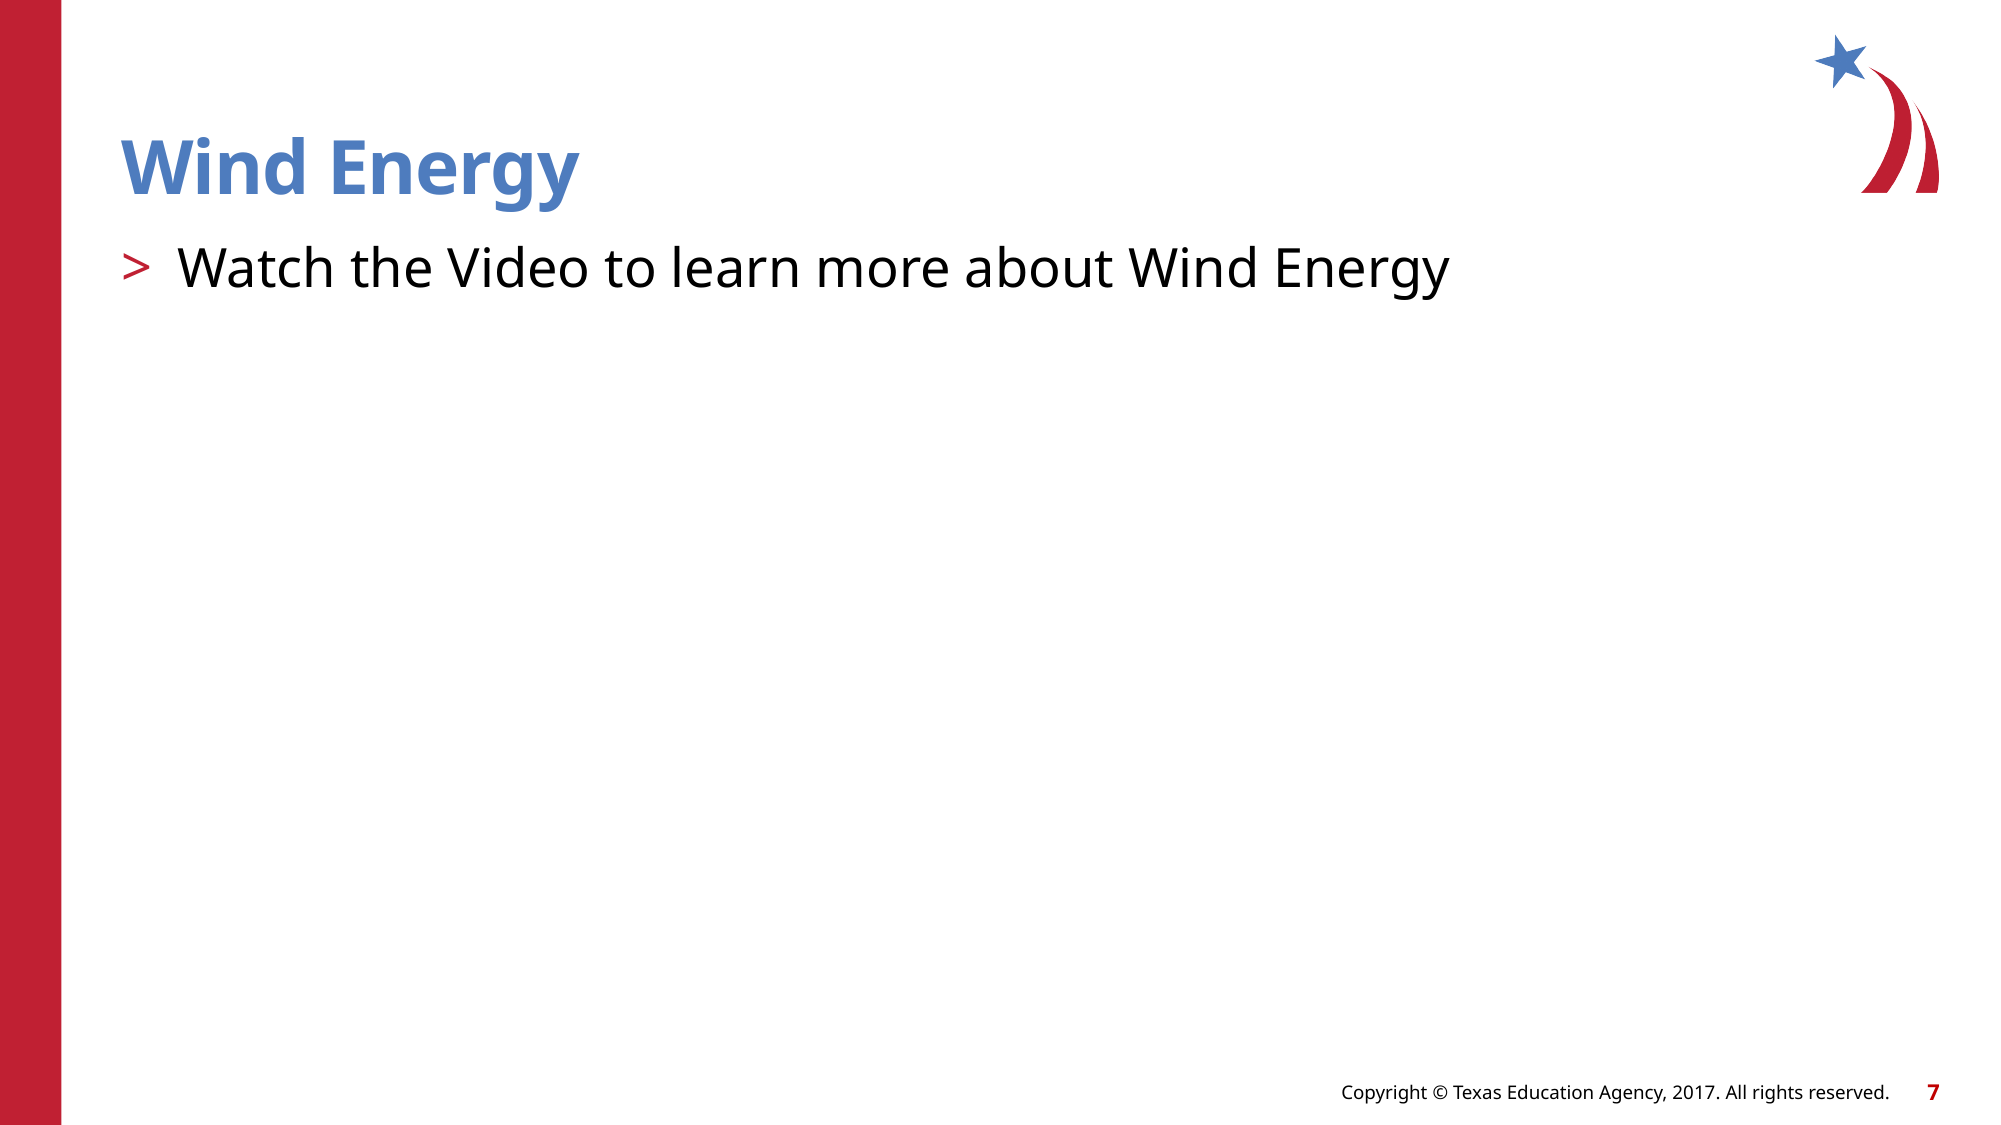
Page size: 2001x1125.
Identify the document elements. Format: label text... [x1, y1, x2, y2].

picture [1814, 34, 1939, 193]
list Watch the Video to learn more about Wind Energy [121, 233, 1936, 1010]
title Wind Energy [121, 66, 1772, 211]
